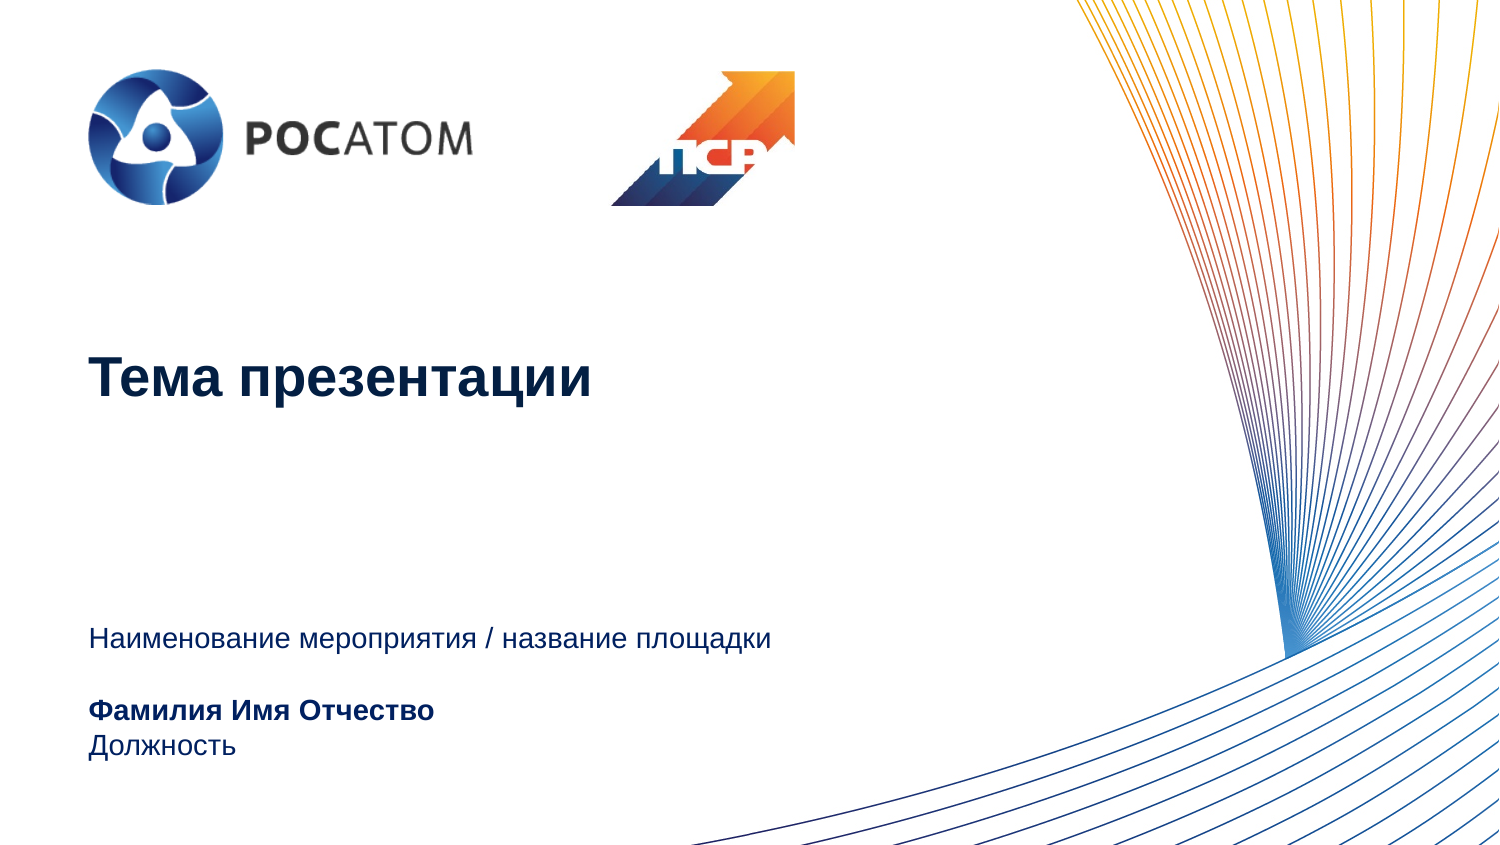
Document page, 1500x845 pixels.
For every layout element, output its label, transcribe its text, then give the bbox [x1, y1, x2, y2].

list Должность [88, 726, 1026, 774]
list Фамилия Имя Отчество [88, 690, 1026, 726]
list Наименование мероприятия / название площадки [88, 623, 1026, 670]
title Тема презентации [88, 348, 1026, 544]
picture [0, 0, 1499, 845]
